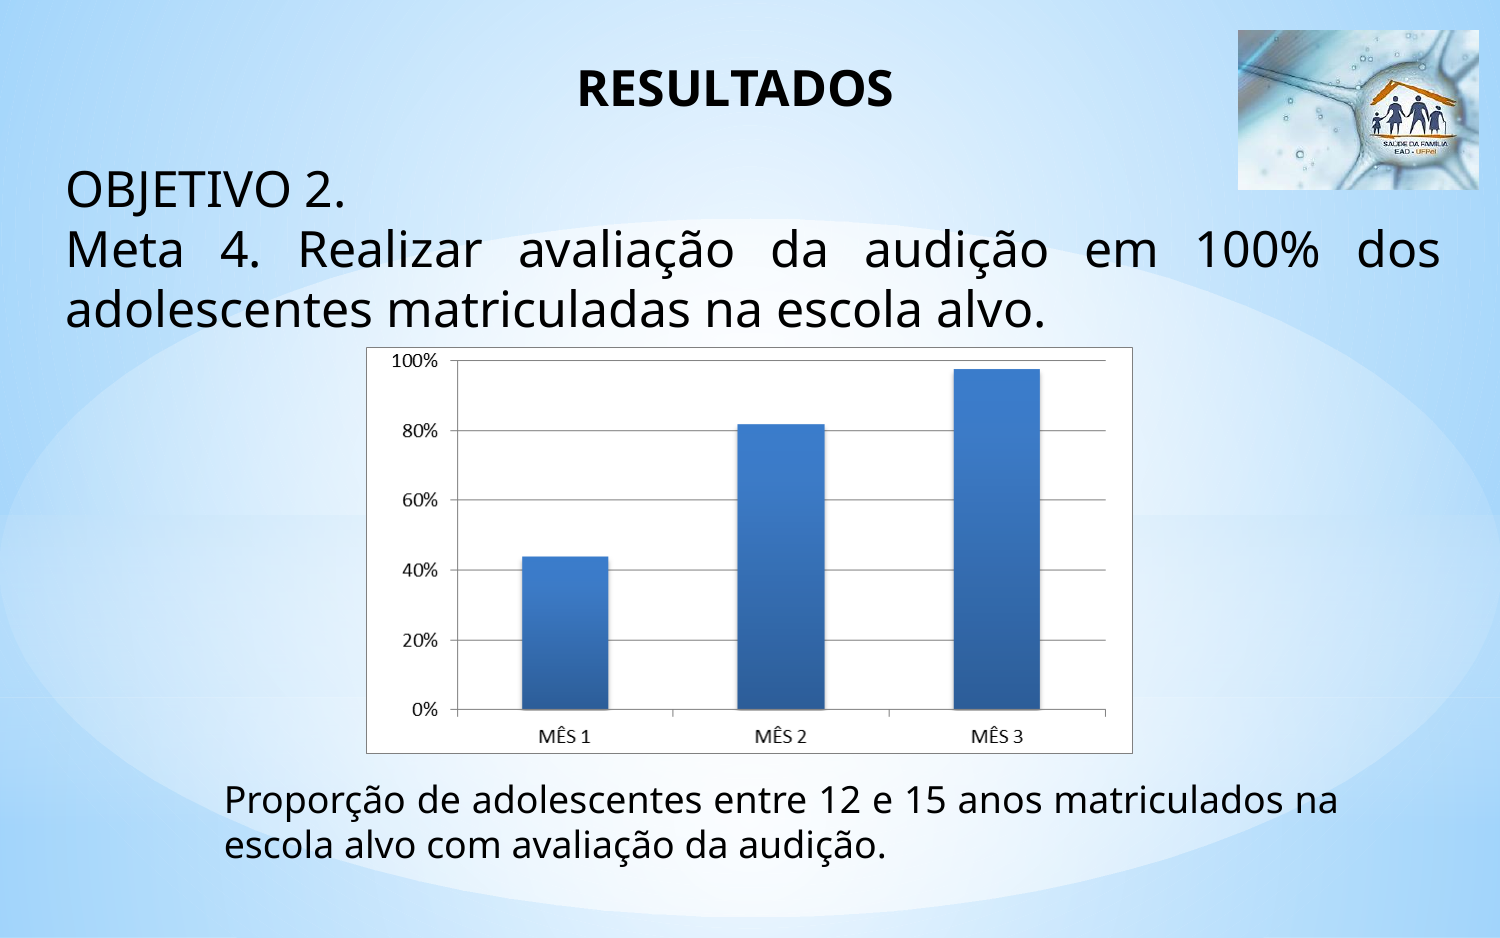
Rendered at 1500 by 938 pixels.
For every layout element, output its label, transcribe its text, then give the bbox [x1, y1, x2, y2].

text_box RESULTADOS [561, 49, 910, 125]
picture [366, 347, 1134, 754]
picture [1238, 29, 1479, 191]
text_box OBJETIVO 2. Meta 4. Realizar avaliação da audição em 100% dos adolescentes matriculadas na escola alvo. [51, 149, 1457, 345]
text_box Proporção de adolescentes entre 12 e 15 anos matriculados na escola alvo com avaliação da audição. [208, 768, 1355, 873]
